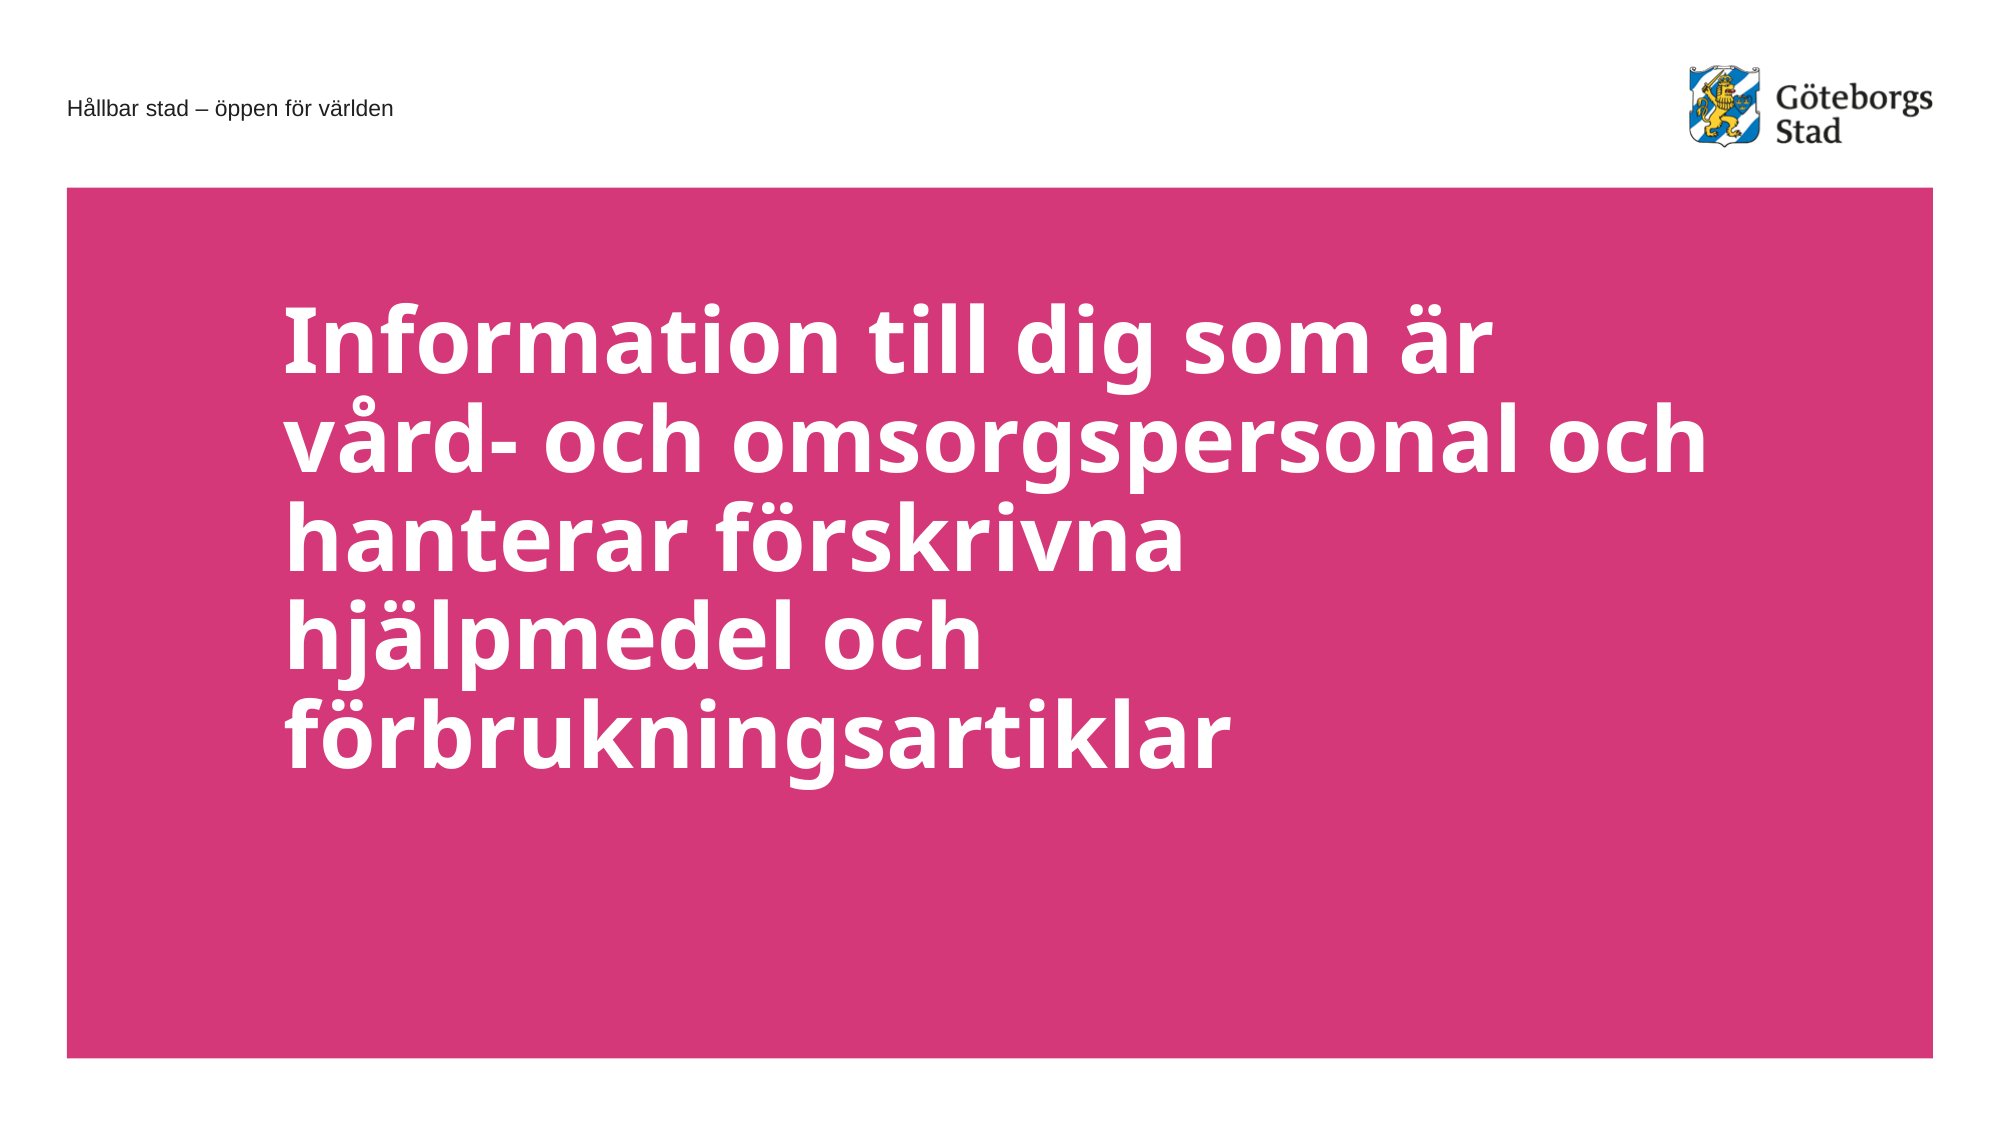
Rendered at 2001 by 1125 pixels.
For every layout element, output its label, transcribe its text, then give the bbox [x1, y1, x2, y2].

picture [1689, 65, 1933, 148]
title Information till dig som är vård- och omsorgspersonal och hanterar förskrivna hjälpmedel och förbrukningsartiklar [284, 430, 1716, 653]
